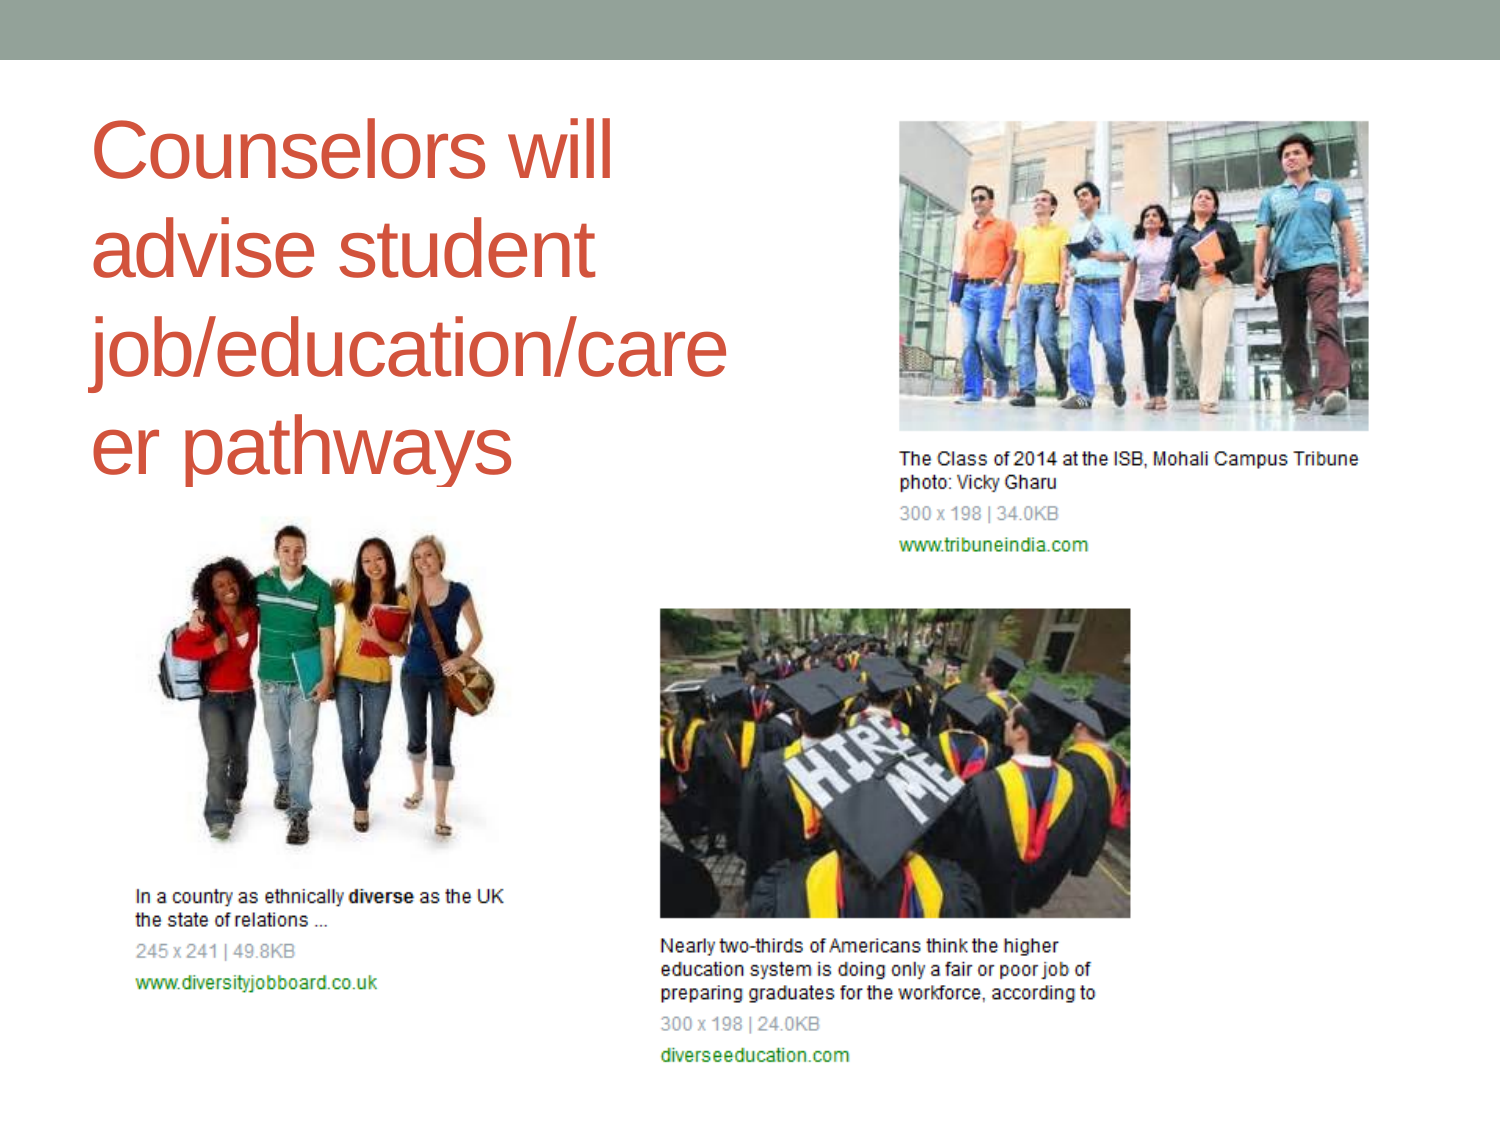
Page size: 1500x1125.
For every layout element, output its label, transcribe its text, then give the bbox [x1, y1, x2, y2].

picture [651, 601, 1137, 1071]
title Counselors will advise student job/education/career pathways [75, 87, 750, 500]
picture [887, 112, 1383, 569]
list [124, 487, 524, 1002]
